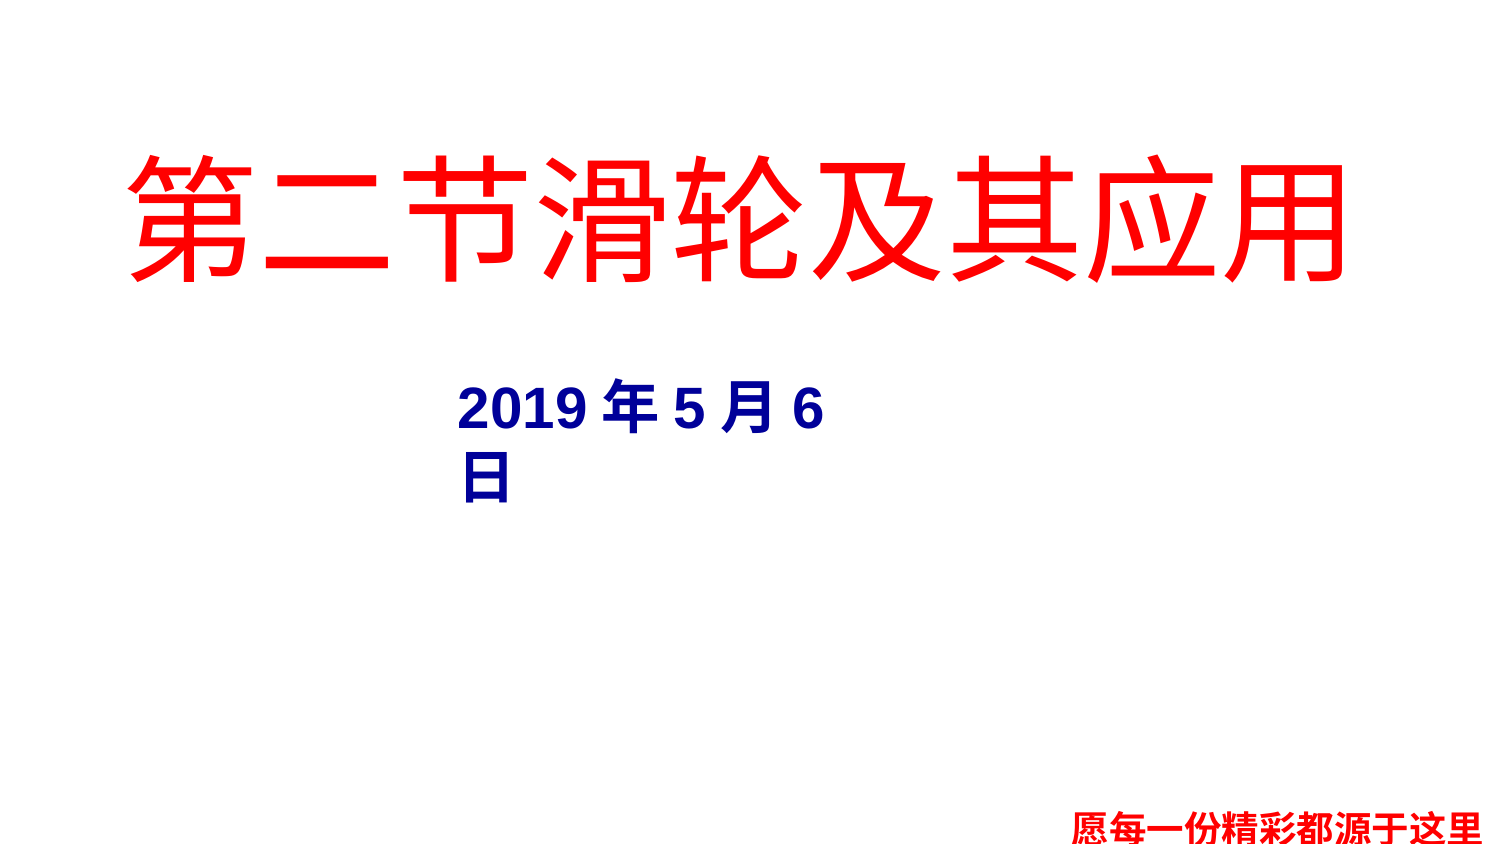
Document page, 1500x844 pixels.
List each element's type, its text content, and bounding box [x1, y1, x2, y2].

text_box 2019年5月6日 [442, 362, 892, 518]
text_box 第二节滑轮及其应用 [106, 126, 1374, 307]
text_box 愿每一份精彩都源于这里 [1057, 798, 1500, 844]
